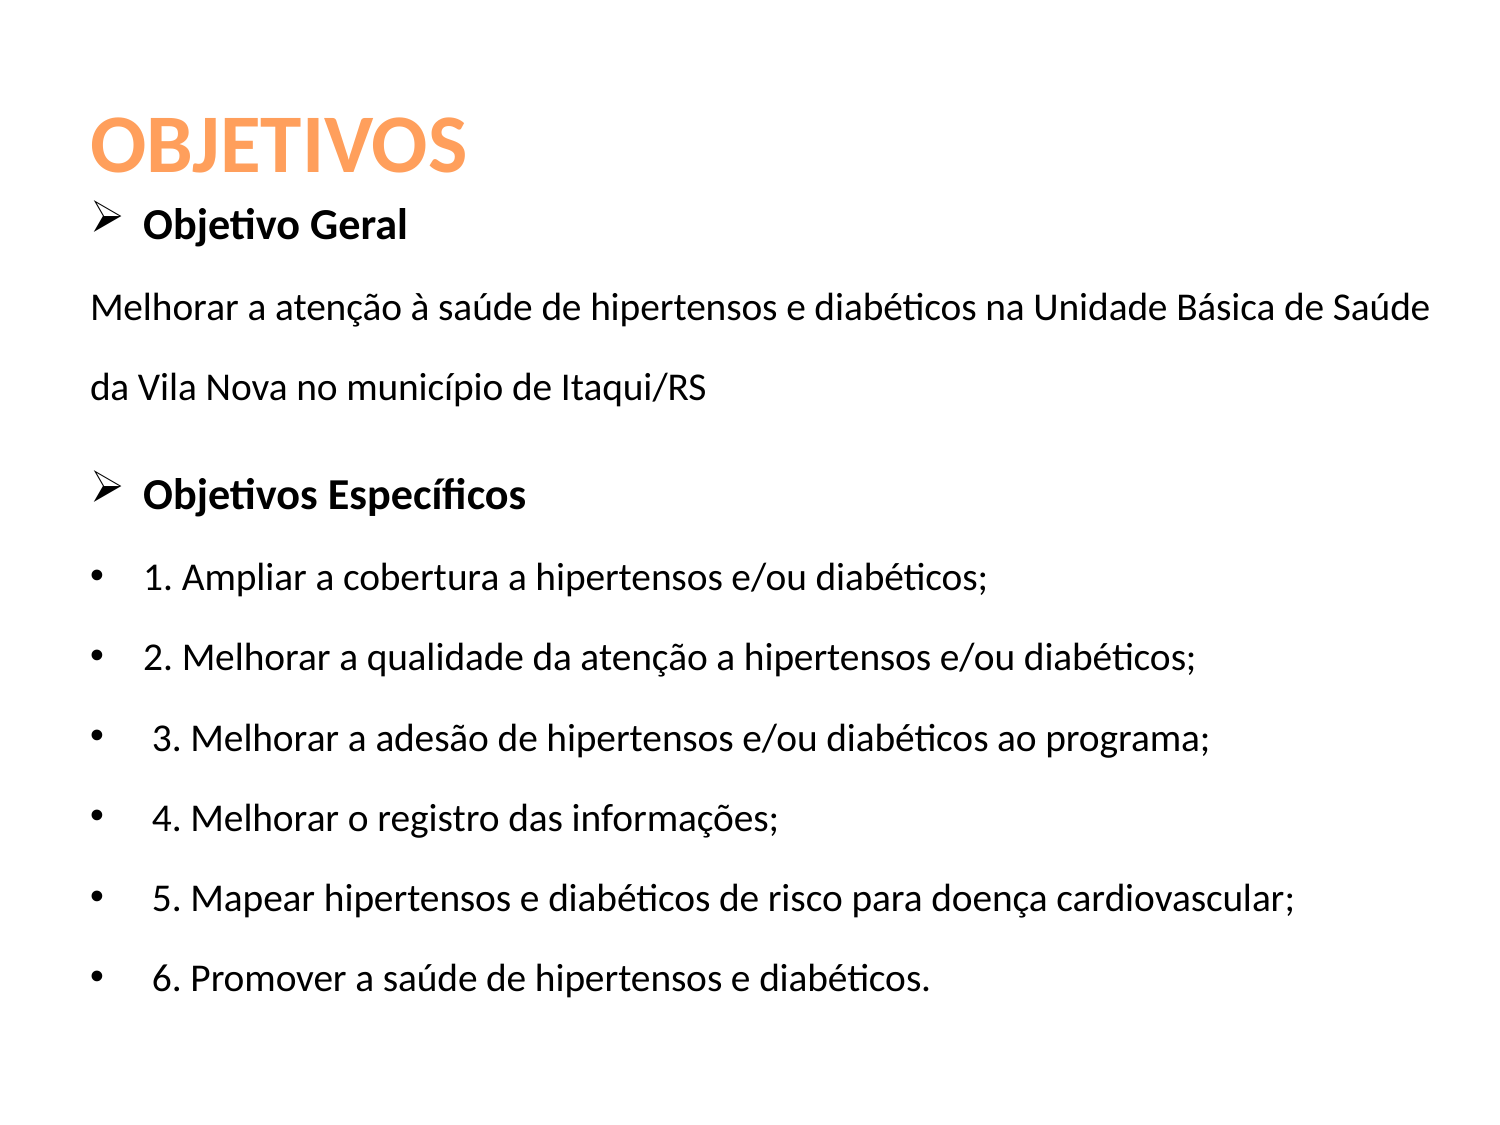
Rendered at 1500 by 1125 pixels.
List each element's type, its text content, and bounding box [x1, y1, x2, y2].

list Objetivo Geral Melhorar a atenção à saúde de hipertensos e diabéticos na Unidade Básica de Saúde da Vila Nova no município de Itaqui/RS Objetivos Específicos 1. Ampliar a cobertura a hipertensos e/ou diabéticos; 2. Melhorar a qualidade da atenção a hipertensos e/ou diabéticos; 3. Melhorar a adesão de hipertensos e/ou diabéticos ao programa; 4. Melhorar o registro das informações; 5. Mapear hipertensos e diabéticos de risco para doença cardiovascular; 6. Promover a saúde de hipertensos e diabéticos. [75, 187, 1465, 1008]
title OBJETIVOS [75, 45, 1425, 187]
